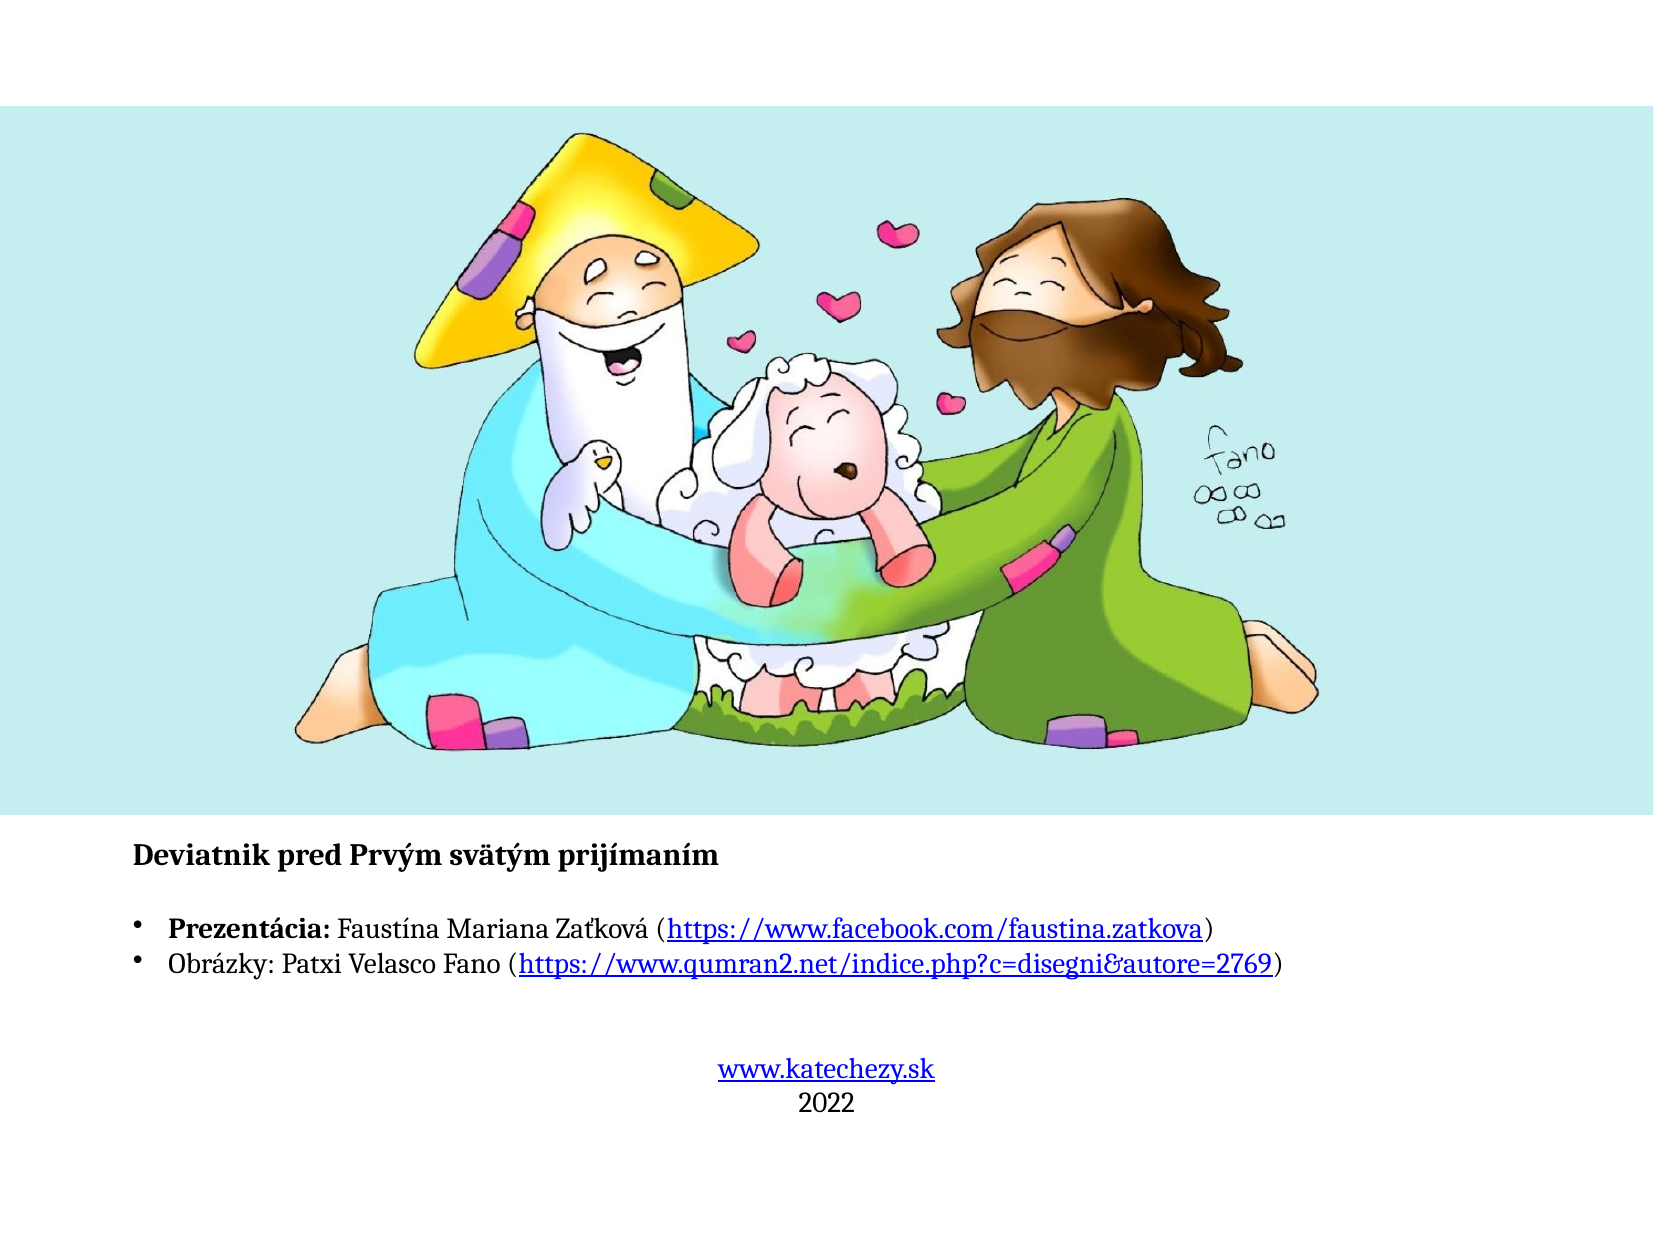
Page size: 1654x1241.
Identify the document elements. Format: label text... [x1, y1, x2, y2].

picture [0, 106, 1654, 816]
text_box Deviatnik pred Prvým svätým prijímaním Prezentácia: Faustína Mariana Zaťková (https://www.facebook.com/faustina.zatkova) Obrázky: Patxi Velasco Fano (https://www.qumran2.net/indice.php?c=disegni&autore=2769) www.katechezy.sk 2022 [118, 826, 1536, 1128]
